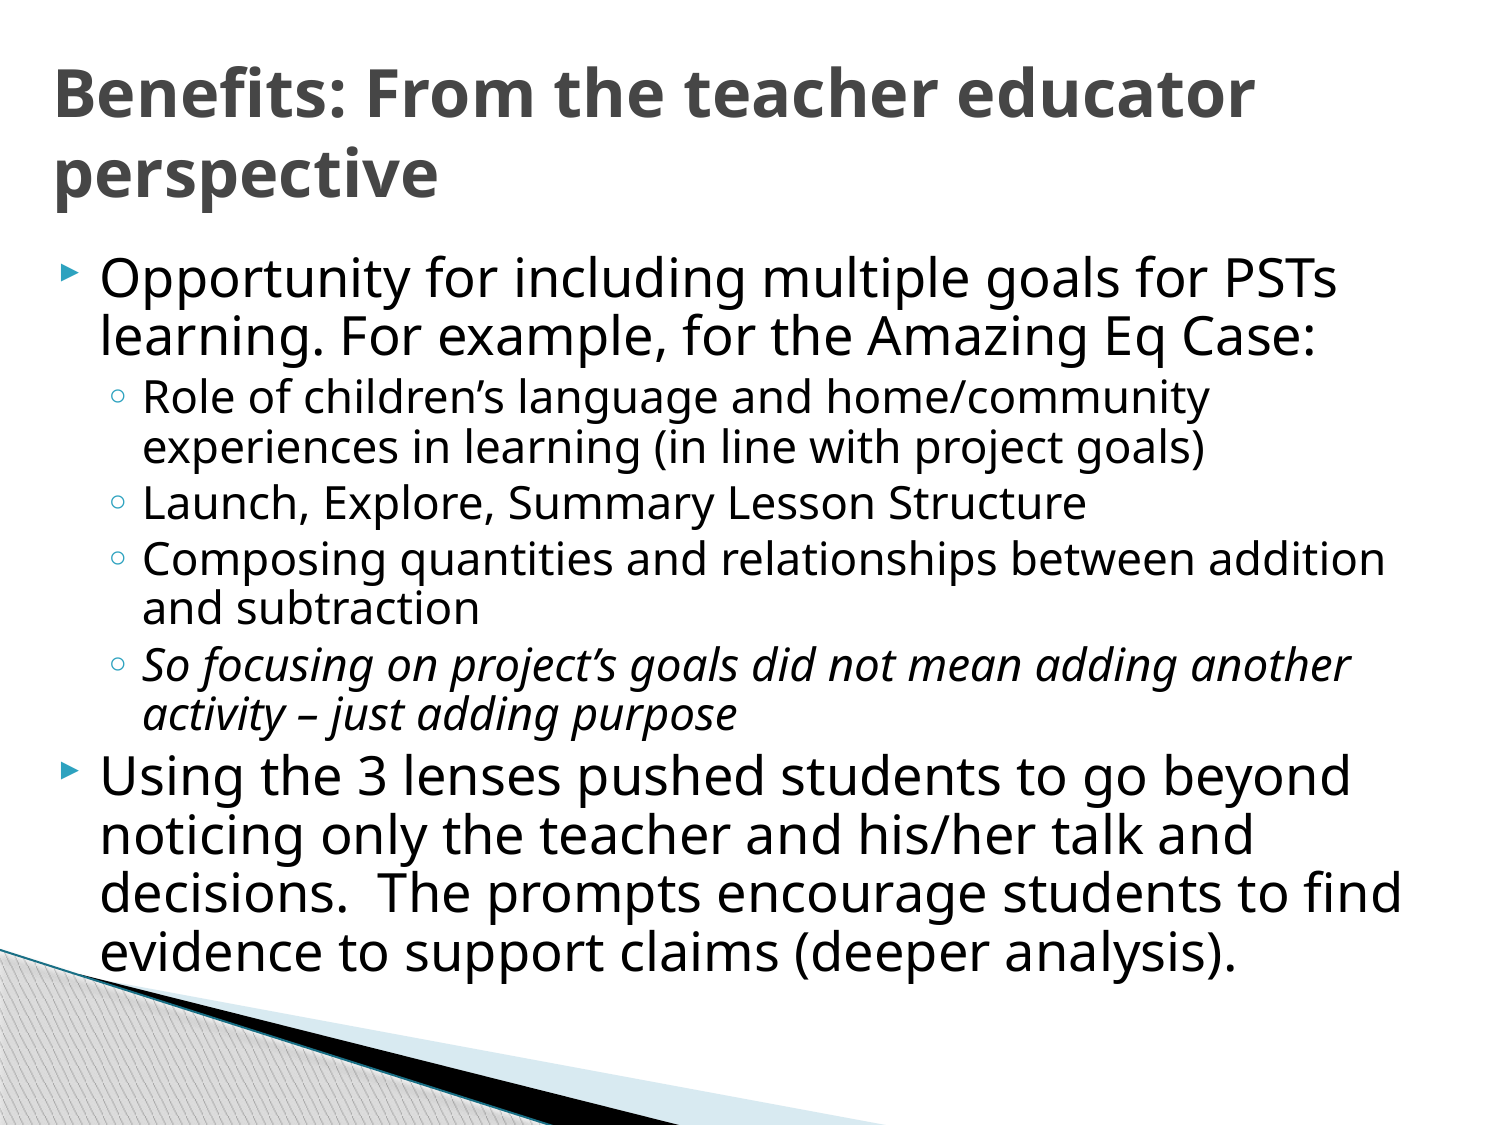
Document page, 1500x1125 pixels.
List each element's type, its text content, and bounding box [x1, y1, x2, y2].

title Benefits: From the teacher educator perspective [37, 37, 1388, 225]
list Opportunity for including multiple goals for PSTs learning. For example, for the Amazing Eq Case: Role of children’s language and home/community experiences in learning (in line with project goals) Launch, Explore, Summary Lesson Structure Composing quantities and relationships between addition and subtraction So focusing on project’s goals did not mean adding another activity – just adding purpose Using the 3 lenses pushed students to go beyond noticing only the teacher and his/her talk and decisions. The prompts encourage students to find evidence to support claims (deeper analysis). [24, 242, 1451, 1063]
